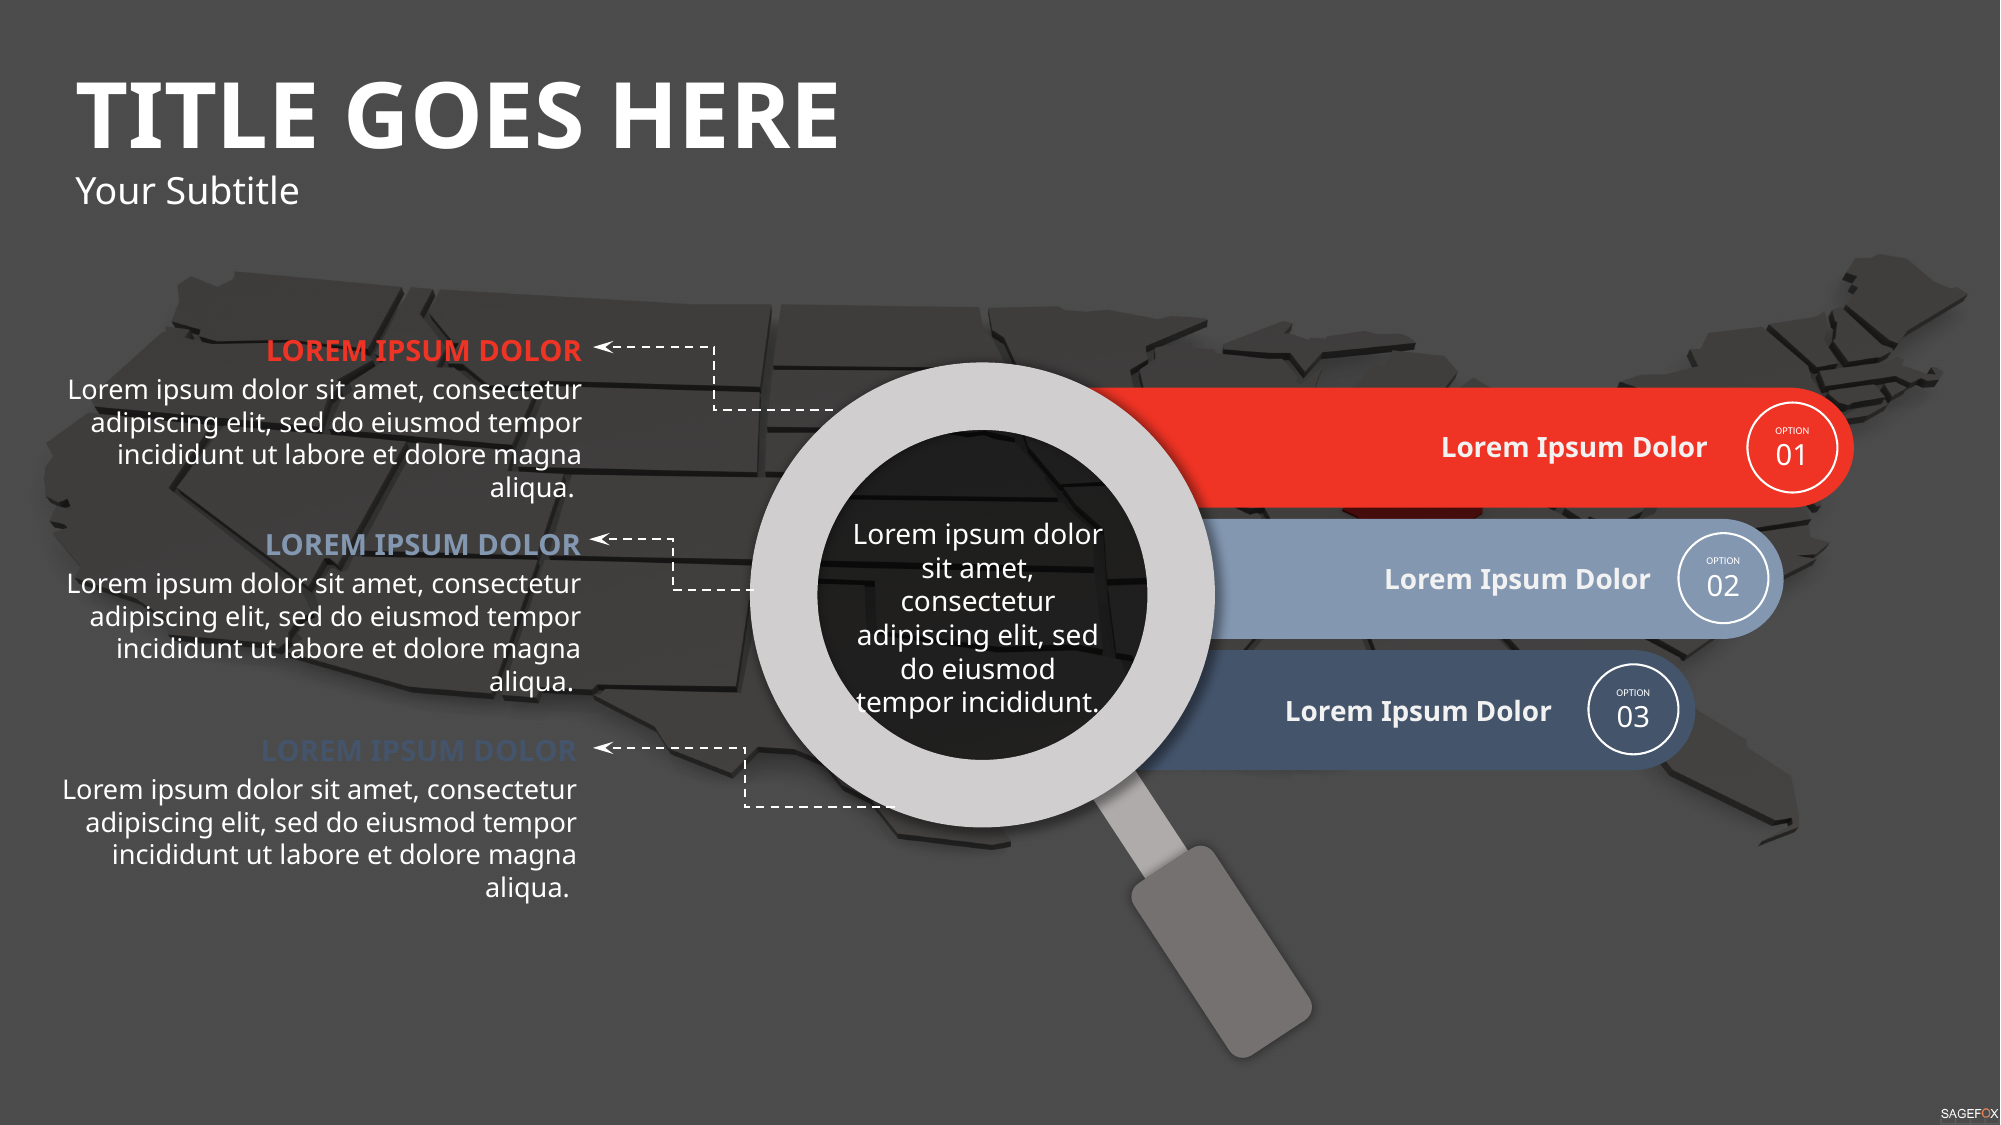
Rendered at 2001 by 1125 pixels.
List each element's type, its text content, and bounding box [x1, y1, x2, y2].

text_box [749, 362, 1270, 1055]
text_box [589, 539, 757, 591]
text_box LOREM IPSUM DOLOR Lorem ipsum dolor sit amet, consectetur adipiscing elit, sed do eiusmod tempor incididunt ut labore et dolore magna aliqua. [29, 518, 596, 704]
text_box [592, 747, 898, 808]
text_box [1270, 387, 1854, 508]
text_box TITLE GOES HERE Your Subtitle [60, 49, 1036, 220]
picture [0, 0, 2001, 1125]
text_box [592, 347, 836, 410]
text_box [1270, 649, 1696, 771]
text_box LOREM IPSUM DOLOR Lorem ipsum dolor sit amet, consectetur adipiscing elit, sed do eiusmod tempor incididunt ut labore et dolore magna aliqua. [30, 324, 597, 510]
text_box LOREM IPSUM DOLOR Lorem ipsum dolor sit amet, consectetur adipiscing elit, sed do eiusmod tempor incididunt ut labore et dolore magna aliqua. [24, 724, 592, 910]
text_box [1270, 518, 1784, 639]
